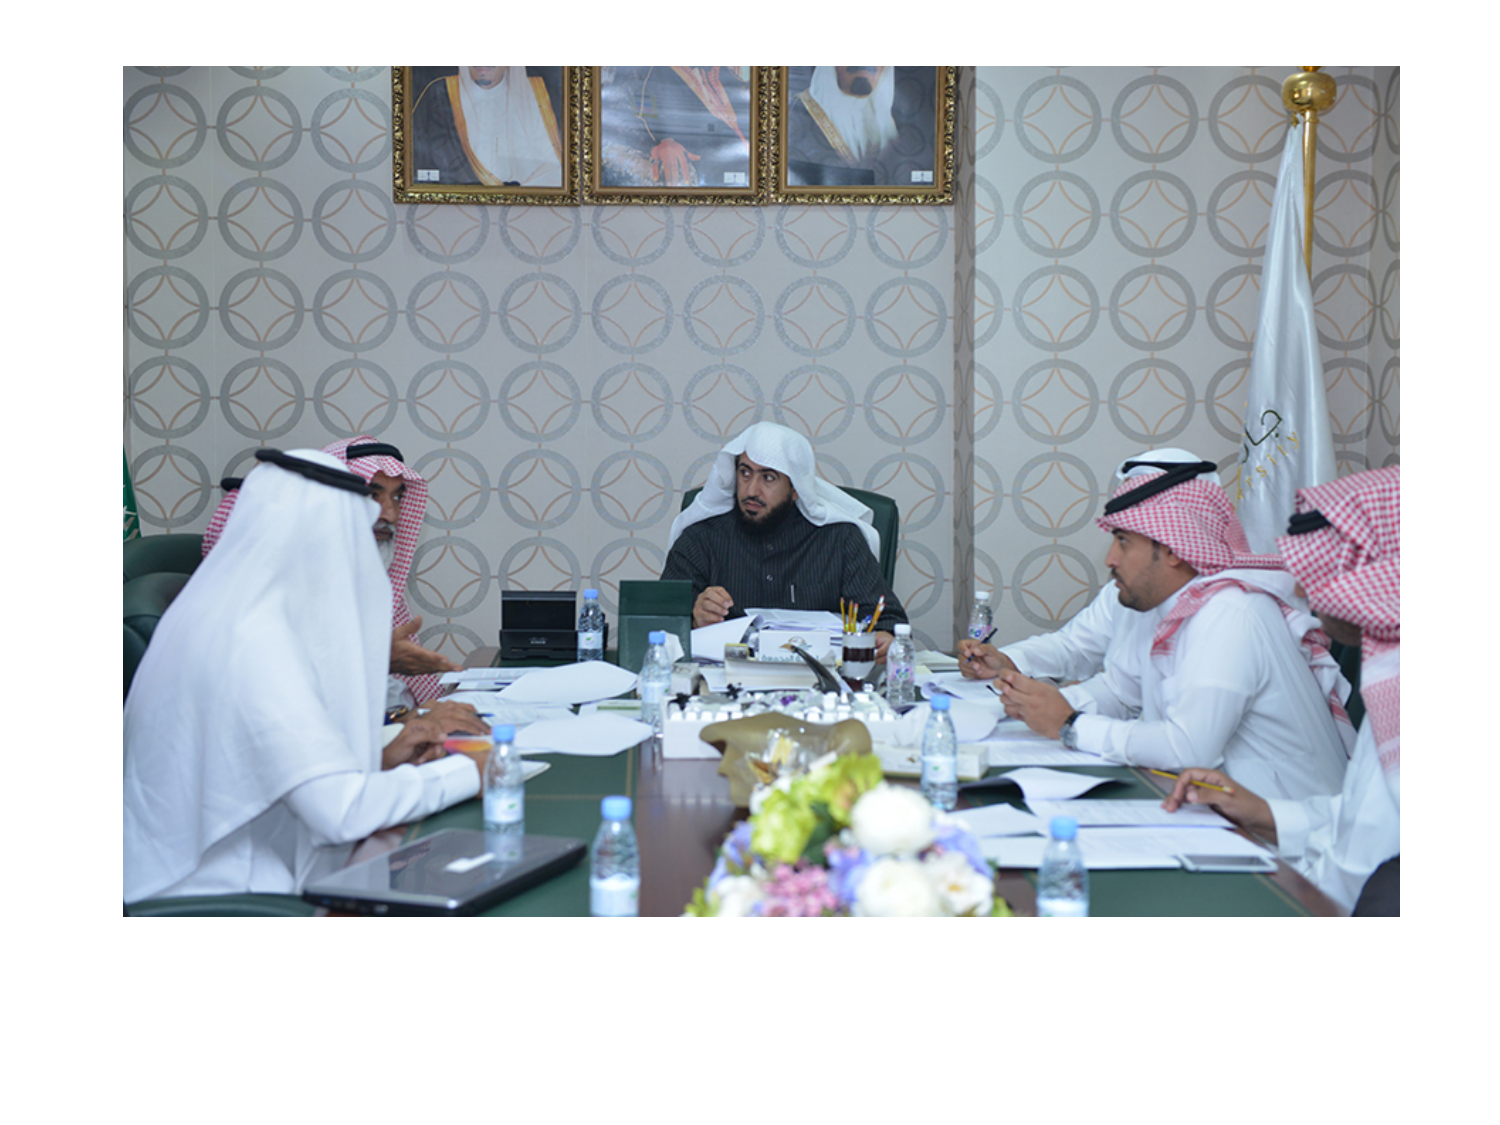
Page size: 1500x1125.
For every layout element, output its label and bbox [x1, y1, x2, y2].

picture [123, 66, 1400, 918]
